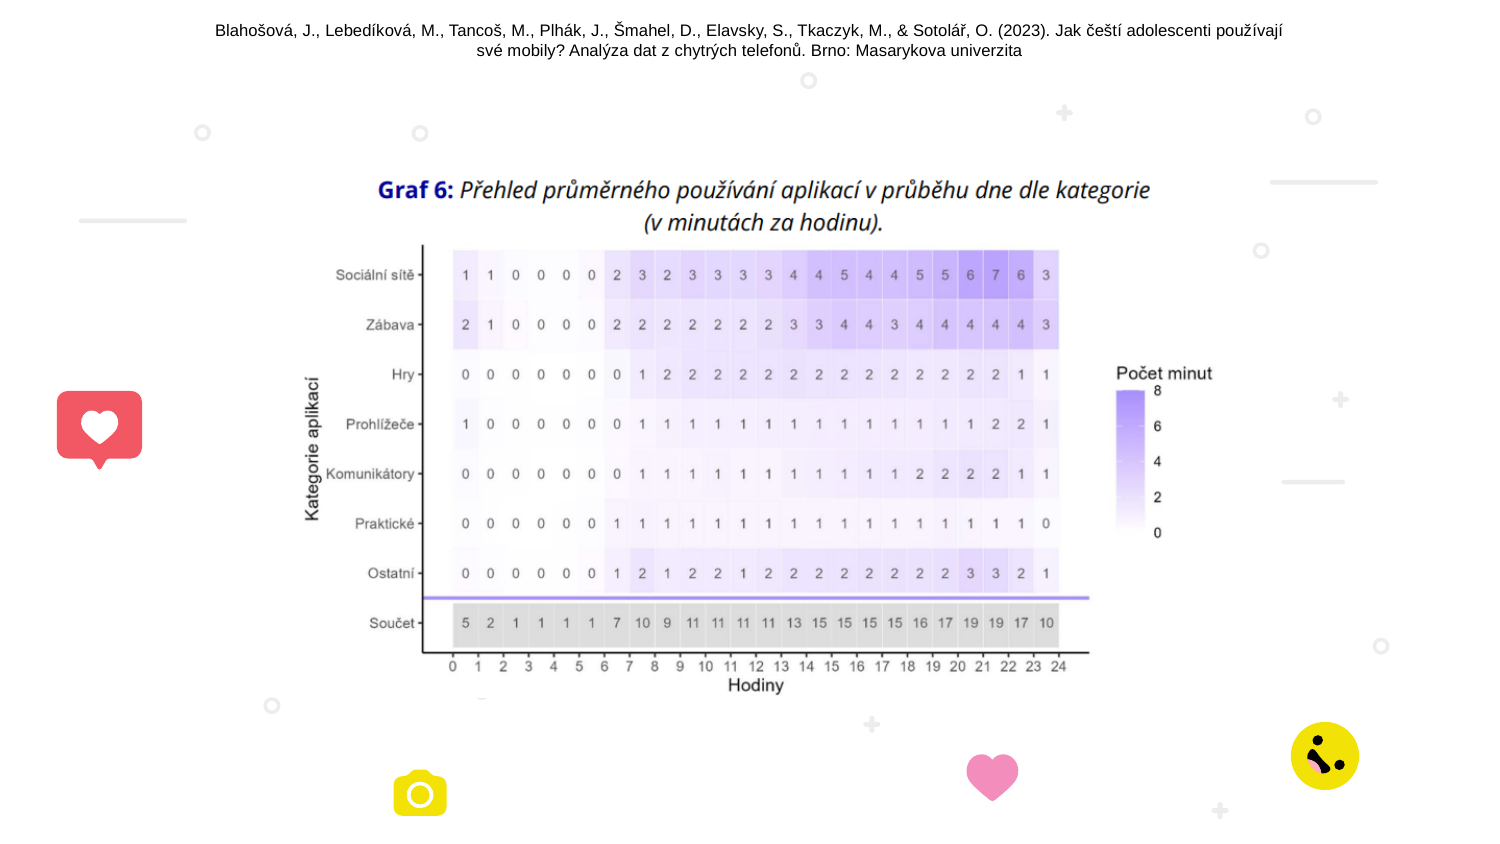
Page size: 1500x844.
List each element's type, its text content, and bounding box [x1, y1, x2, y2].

text_box Blahošová, J., Lebedíková, M., Tancoš, M., Plhák, J., Šmahel, D., Elavsky, S., Tkaczyk, M., & Sotolář, O. (2023). Jak čeští adolescenti používají své mobily? Analýza dat z chytrých telefonů. Brno: Masarykova univerzita [196, 12, 1304, 68]
picture [273, 146, 1227, 698]
